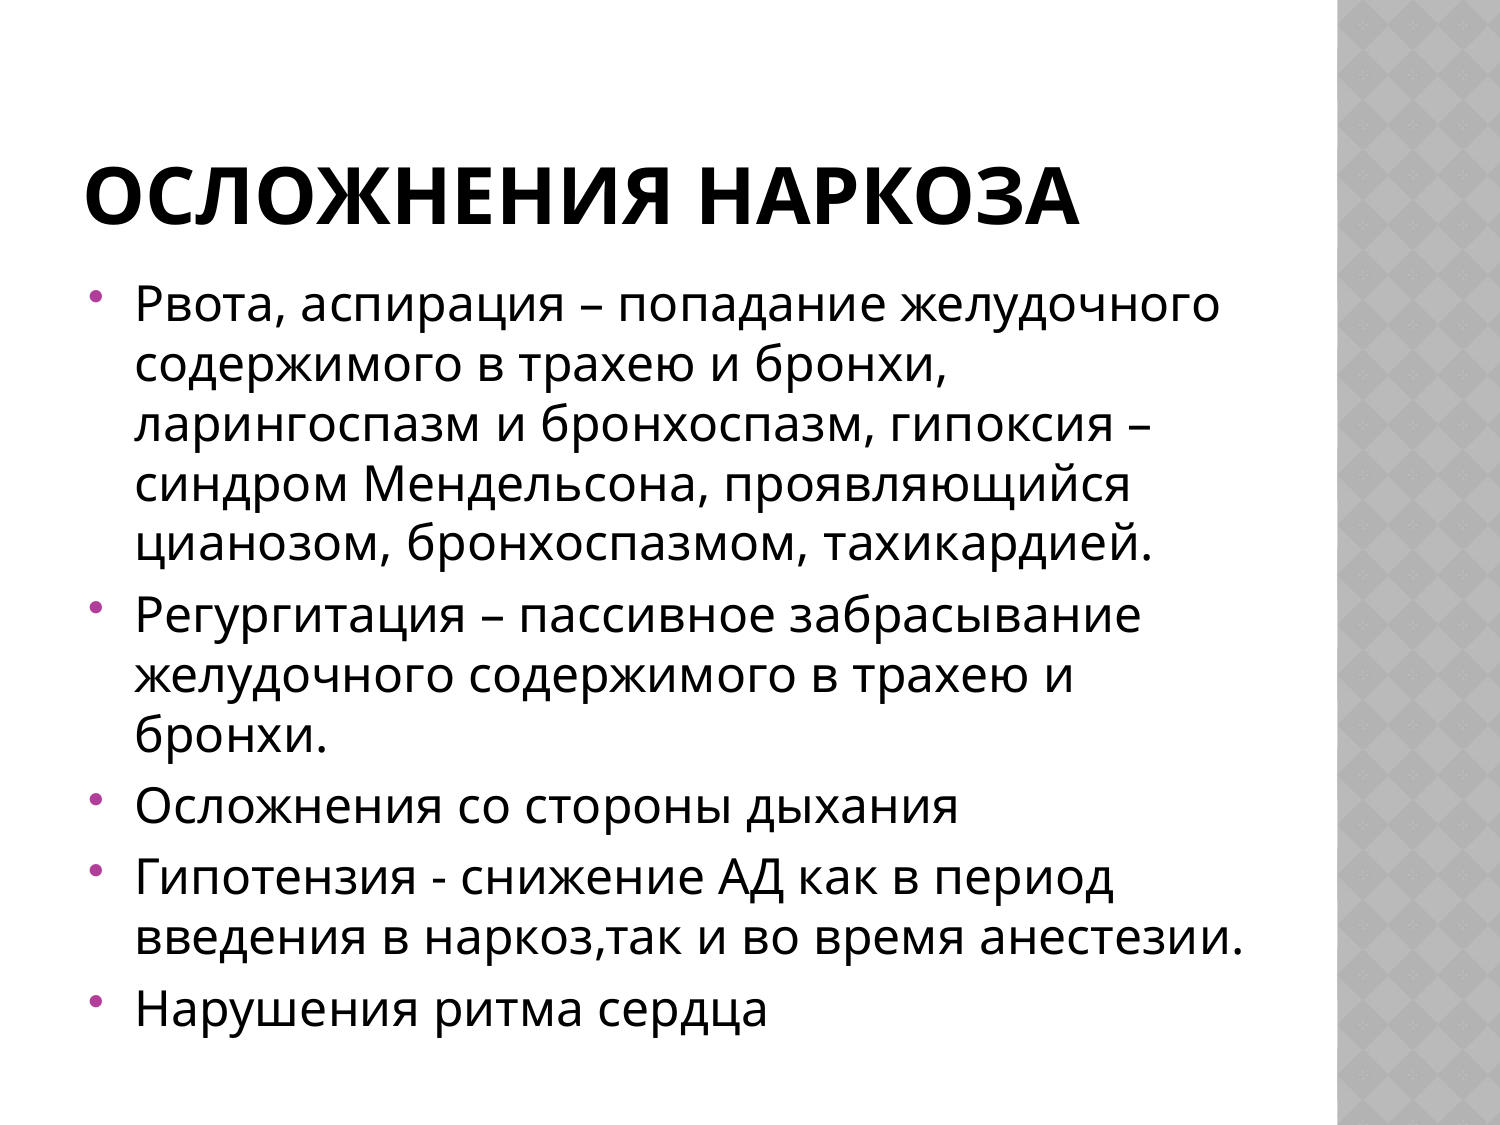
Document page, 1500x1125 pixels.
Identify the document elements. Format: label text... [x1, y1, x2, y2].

title Осложнения наркоза [75, 52, 1263, 240]
list Рвота, аспирация – попадание желудочного содержимого в трахею и бронхи, ларингоспазм и бронхоспазм, гипоксия – синдром Мендельсона, проявляющийся цианозом, бронхоспазмом, тахикардией. Регургитация – пассивное забрасывание желудочного содержимого в трахею и бронхи. Осложнения со стороны дыхания Гипотензия - снижение АД как в период введения в наркоз,так и во время анестезии. Нарушения ритма сердца [75, 264, 1263, 1059]
